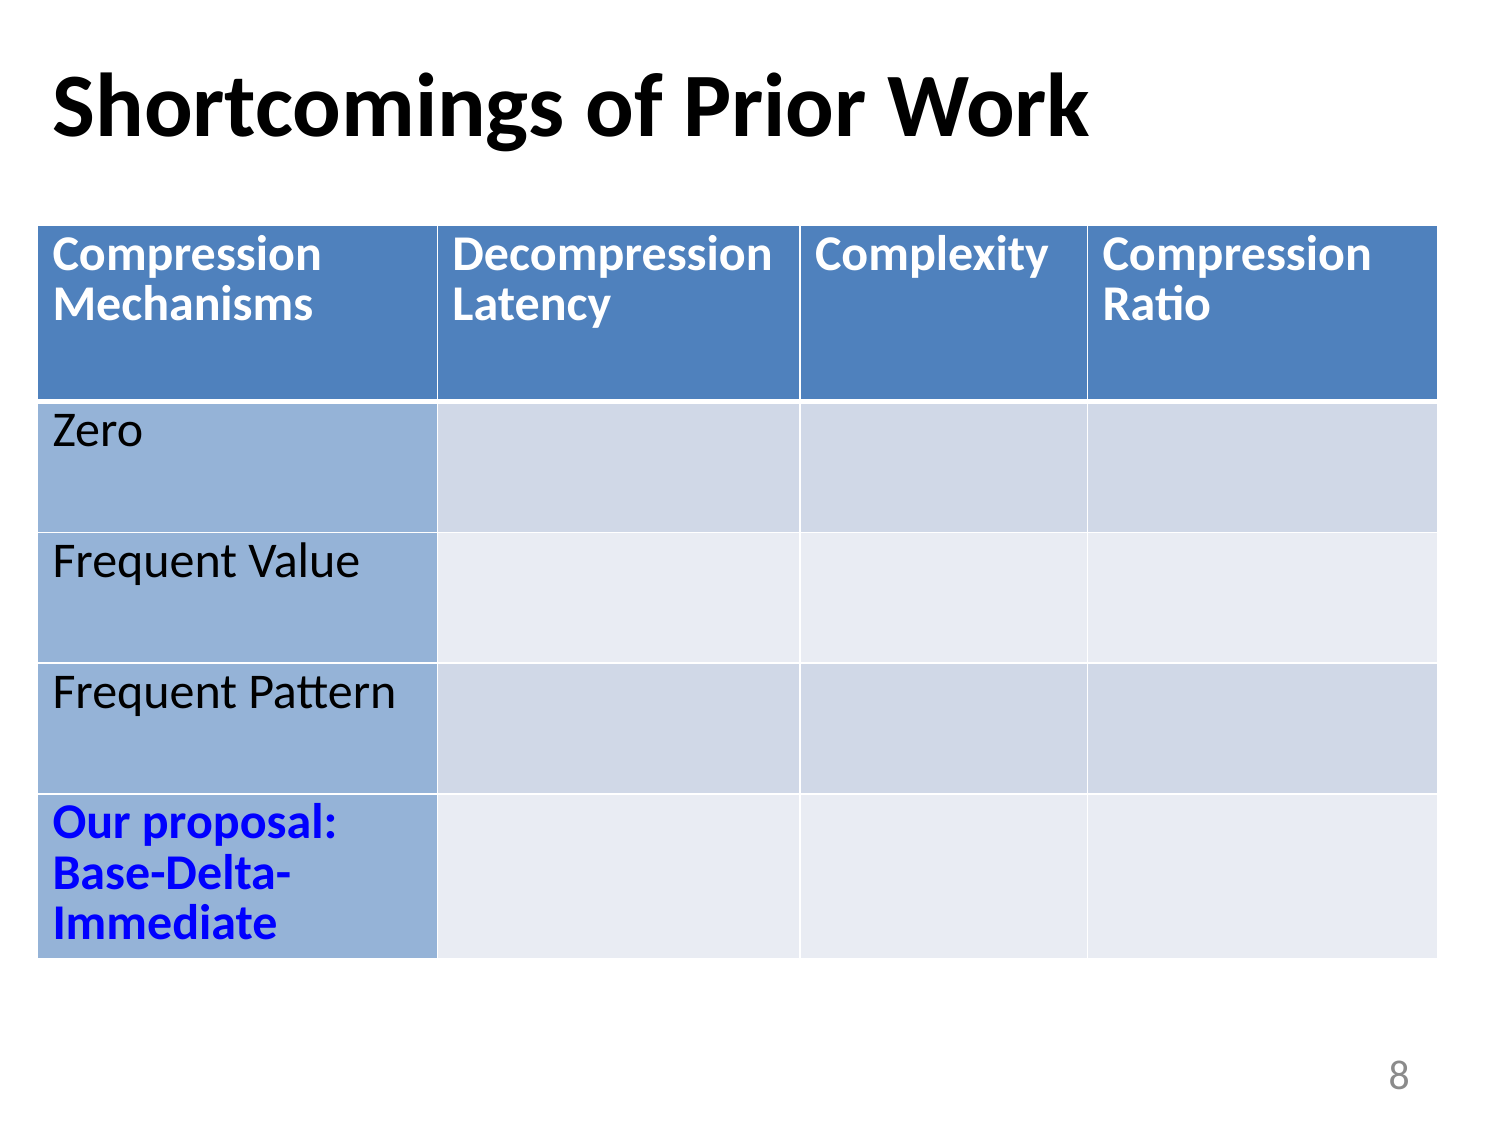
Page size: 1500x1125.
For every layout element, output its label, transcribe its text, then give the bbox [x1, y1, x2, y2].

table_cell Frequent Pattern [38, 664, 437, 793]
table_cell [1088, 795, 1437, 958]
table_cell Zero [38, 404, 437, 532]
table_header Compression Mechanisms [38, 226, 437, 399]
table_cell Frequent Value [38, 533, 437, 662]
slide_number 8 [1074, 1042, 1425, 1103]
table_header Complexity [801, 226, 1087, 399]
table_cell [801, 664, 1087, 793]
table_cell [438, 533, 799, 662]
table_cell [801, 404, 1087, 532]
table_cell [438, 795, 799, 958]
table_cell [801, 533, 1087, 662]
table_cell [438, 664, 799, 793]
table_cell [1088, 664, 1437, 793]
title Shortcomings of Prior Work [37, 38, 1450, 163]
table_cell [438, 404, 799, 532]
table_cell [1088, 404, 1437, 532]
table_header Compression Ratio [1088, 226, 1437, 399]
table_cell [1088, 533, 1437, 662]
table_header Decompression Latency [438, 226, 799, 399]
table_cell [801, 795, 1087, 958]
table_cell Our proposal: Base-Delta-Immediate [38, 795, 437, 958]
